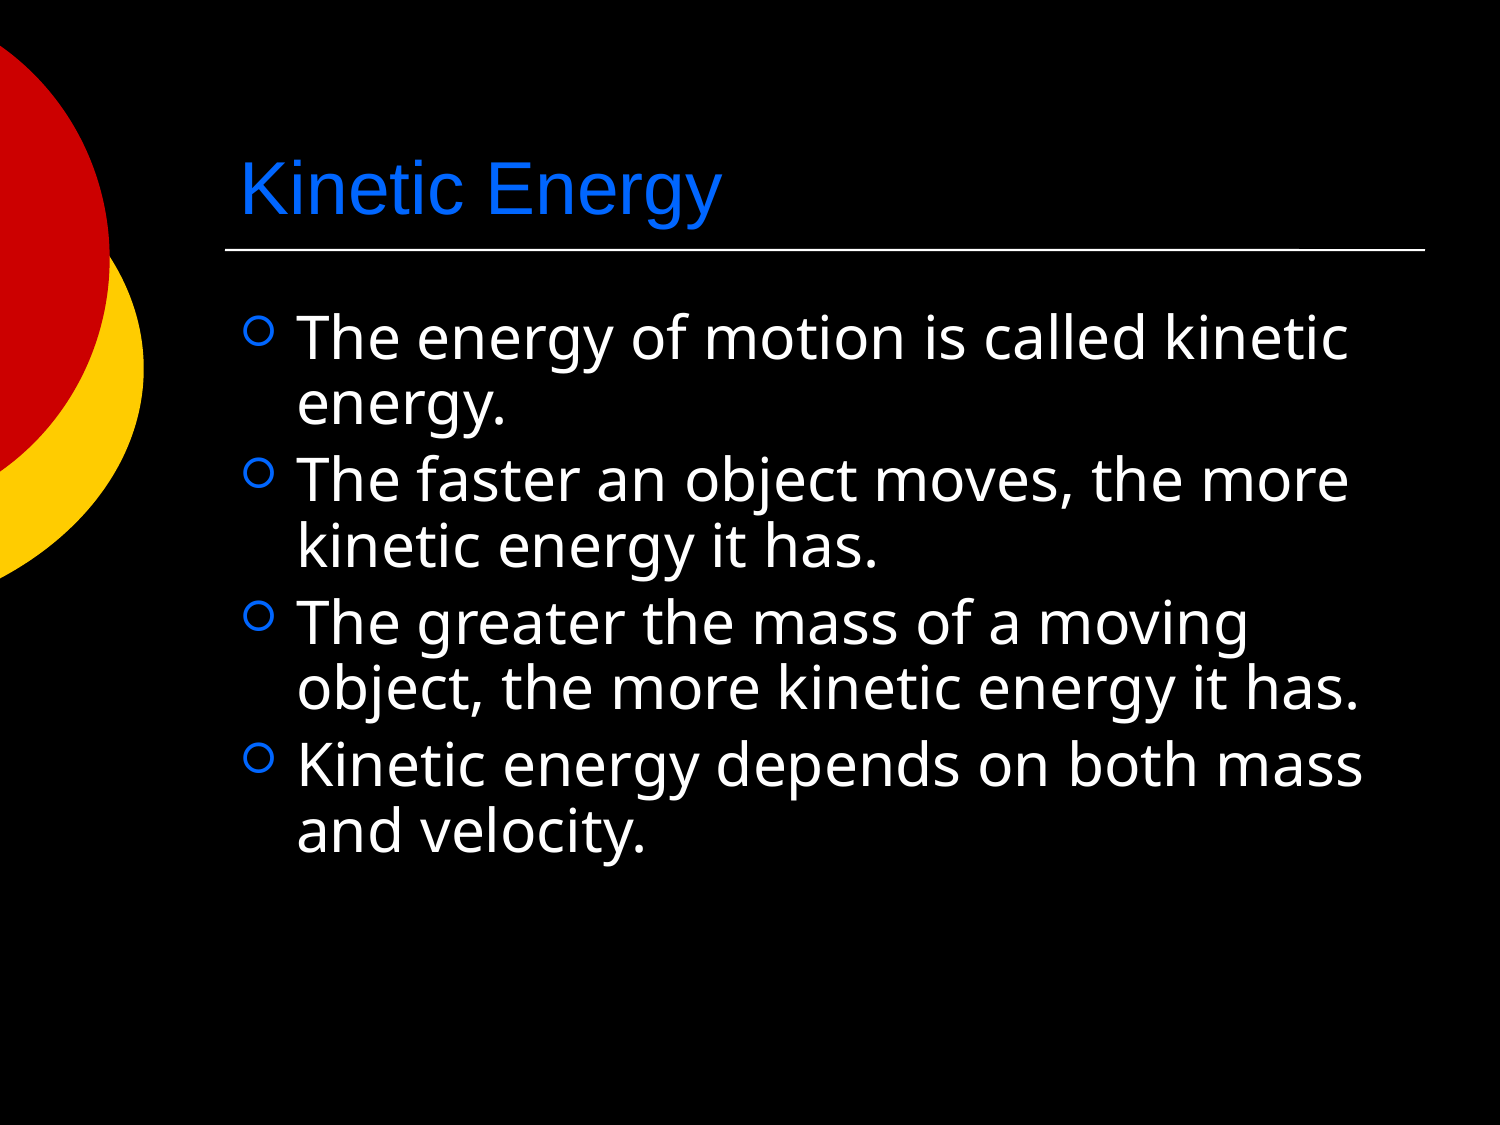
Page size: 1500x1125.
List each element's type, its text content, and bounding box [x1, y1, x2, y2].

title Kinetic Energy [224, 49, 1425, 237]
list The energy of motion is called kinetic energy. The faster an object moves, the more kinetic energy it has. The greater the mass of a moving object, the more kinetic energy it has. Kinetic energy depends on both mass and velocity. [224, 299, 1425, 975]
